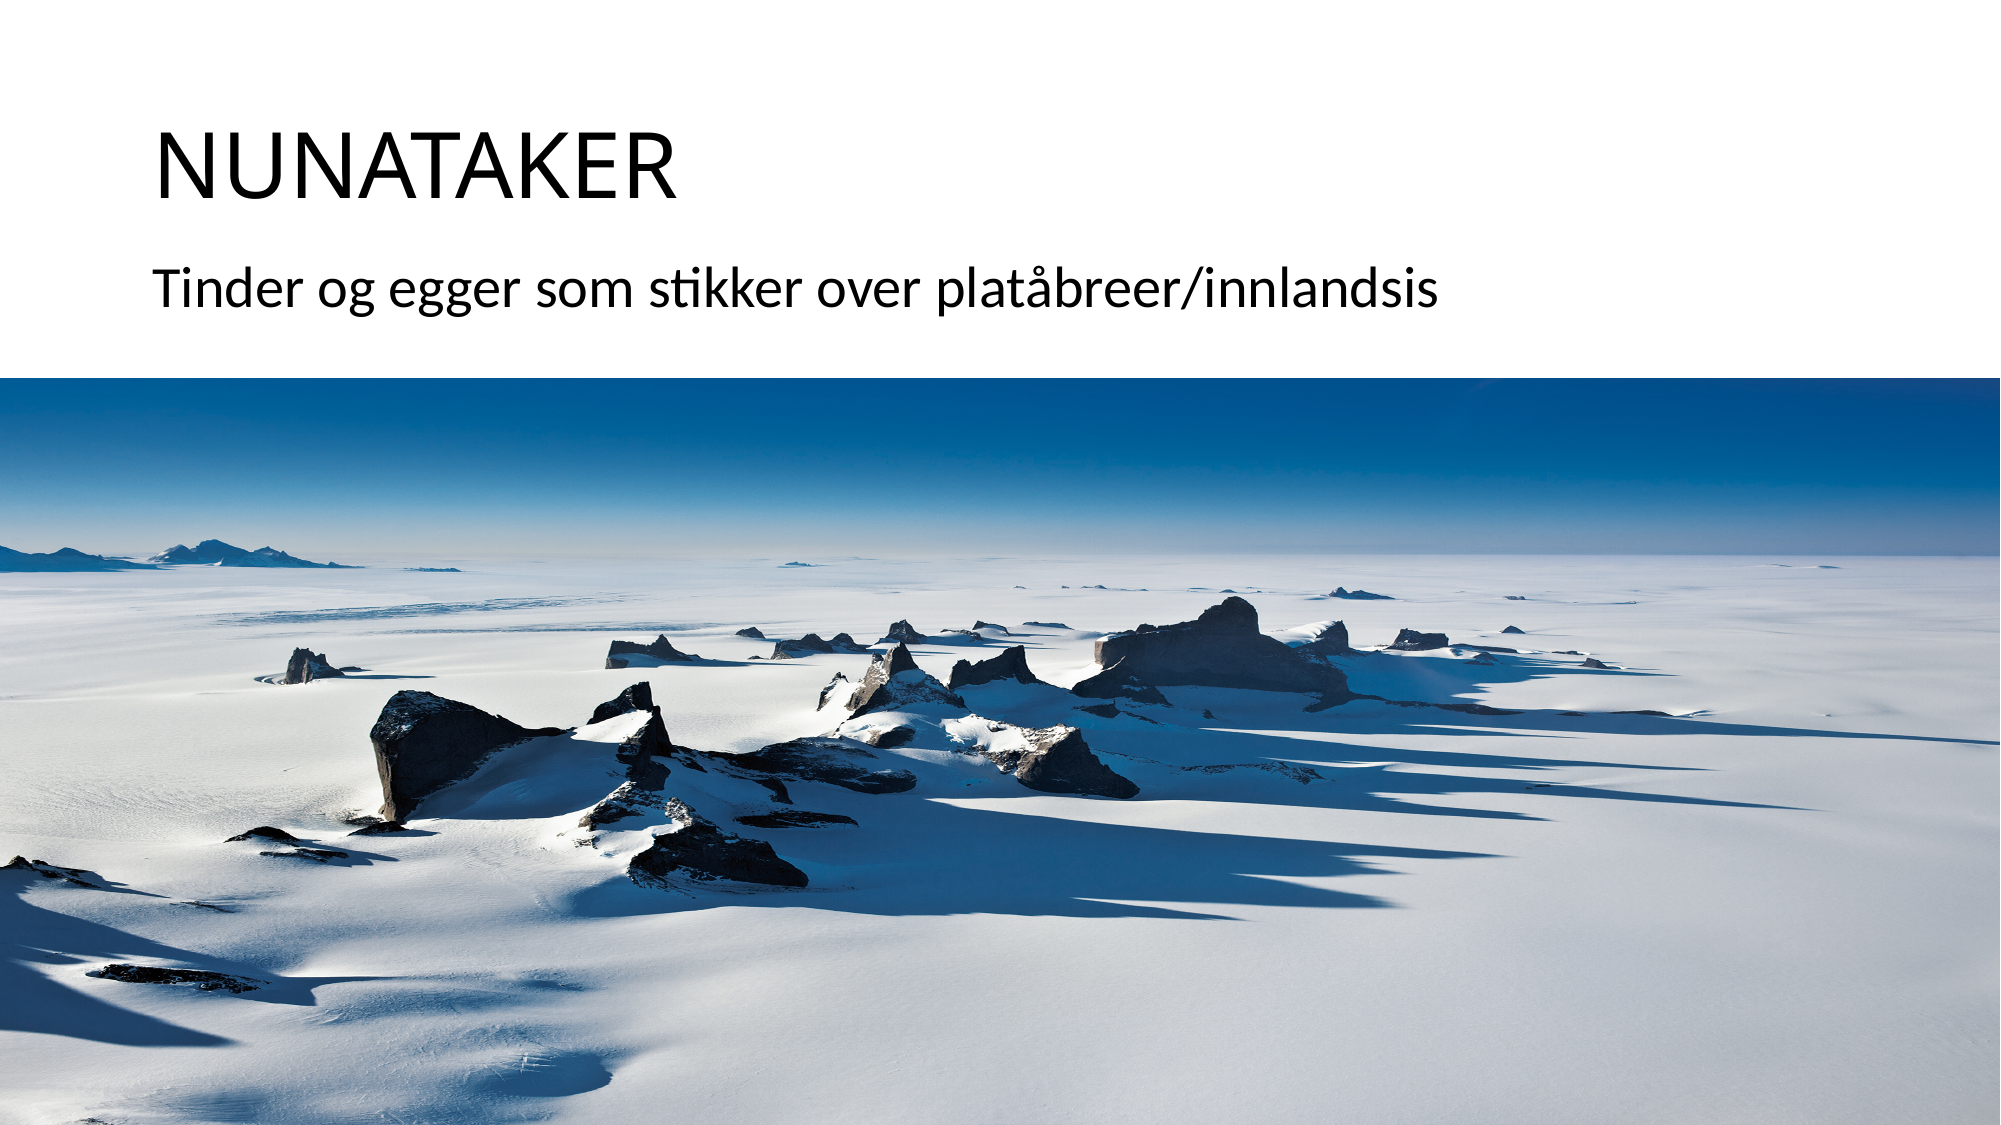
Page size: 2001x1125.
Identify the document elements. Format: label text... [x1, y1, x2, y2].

title NUNATAKER [137, 59, 1863, 249]
list Tinder og egger som stikker over platåbreer/innlandsis [137, 249, 1863, 359]
picture [0, 378, 2000, 1125]
